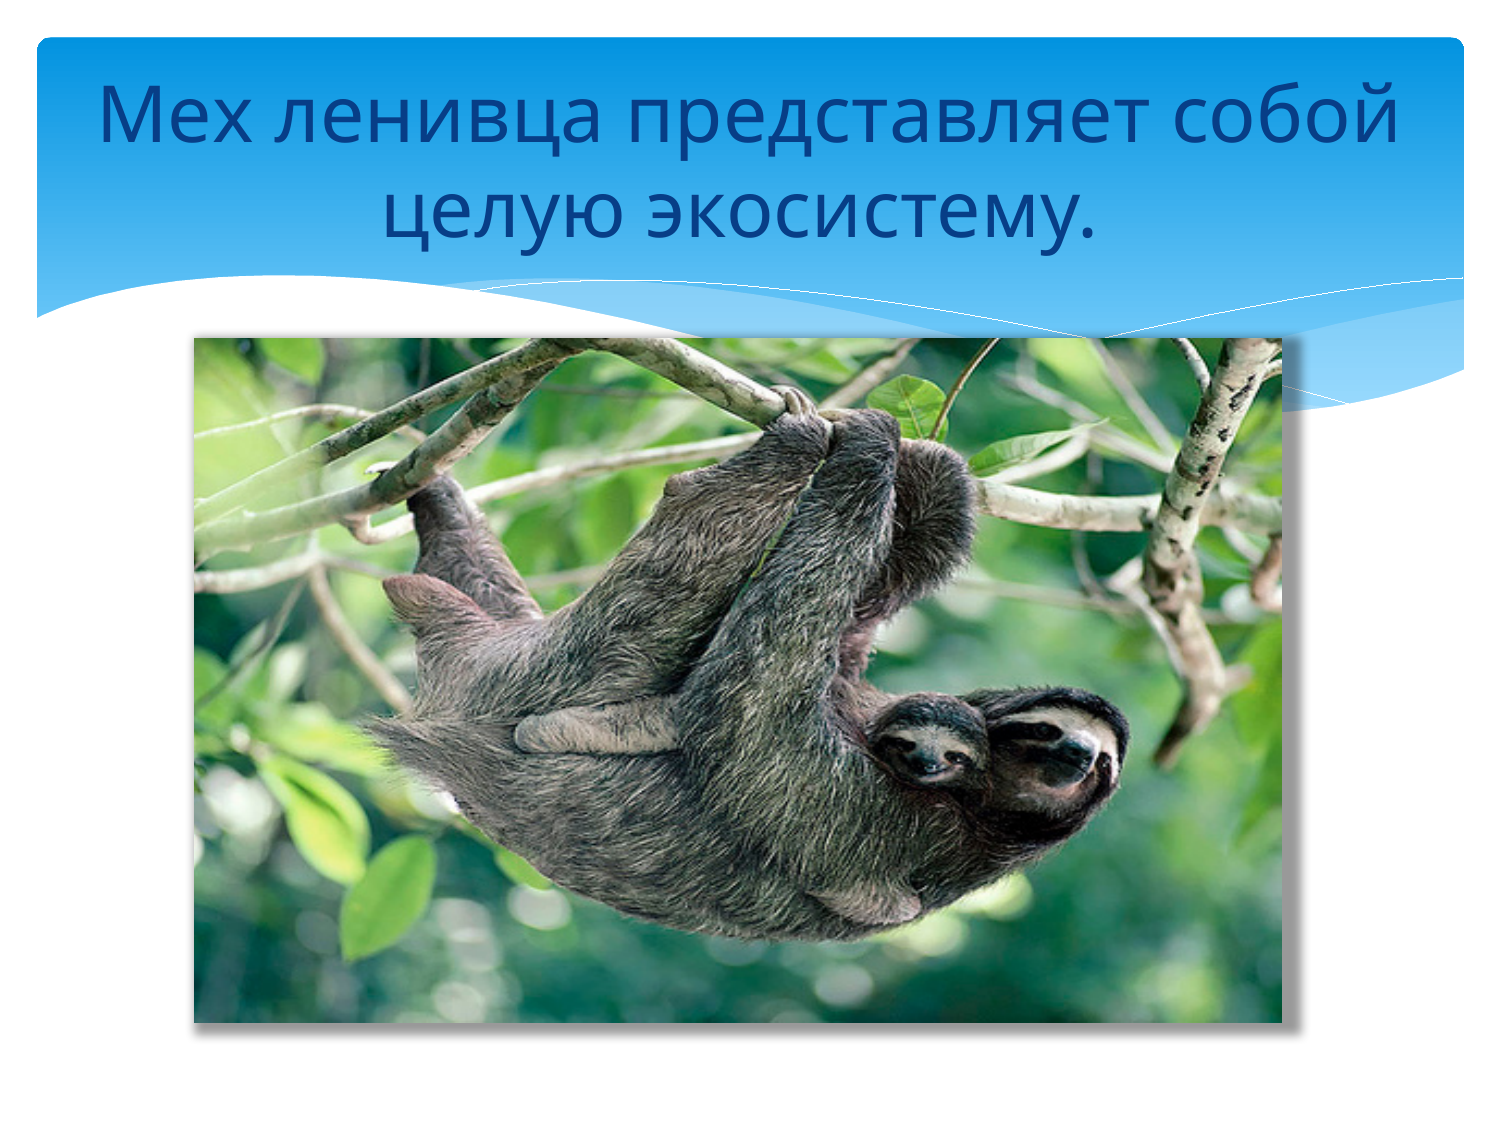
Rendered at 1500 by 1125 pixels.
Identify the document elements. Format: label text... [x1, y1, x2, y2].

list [194, 337, 1282, 1023]
title Мех ленивца представляет собой целую экосистему. [75, 55, 1425, 261]
